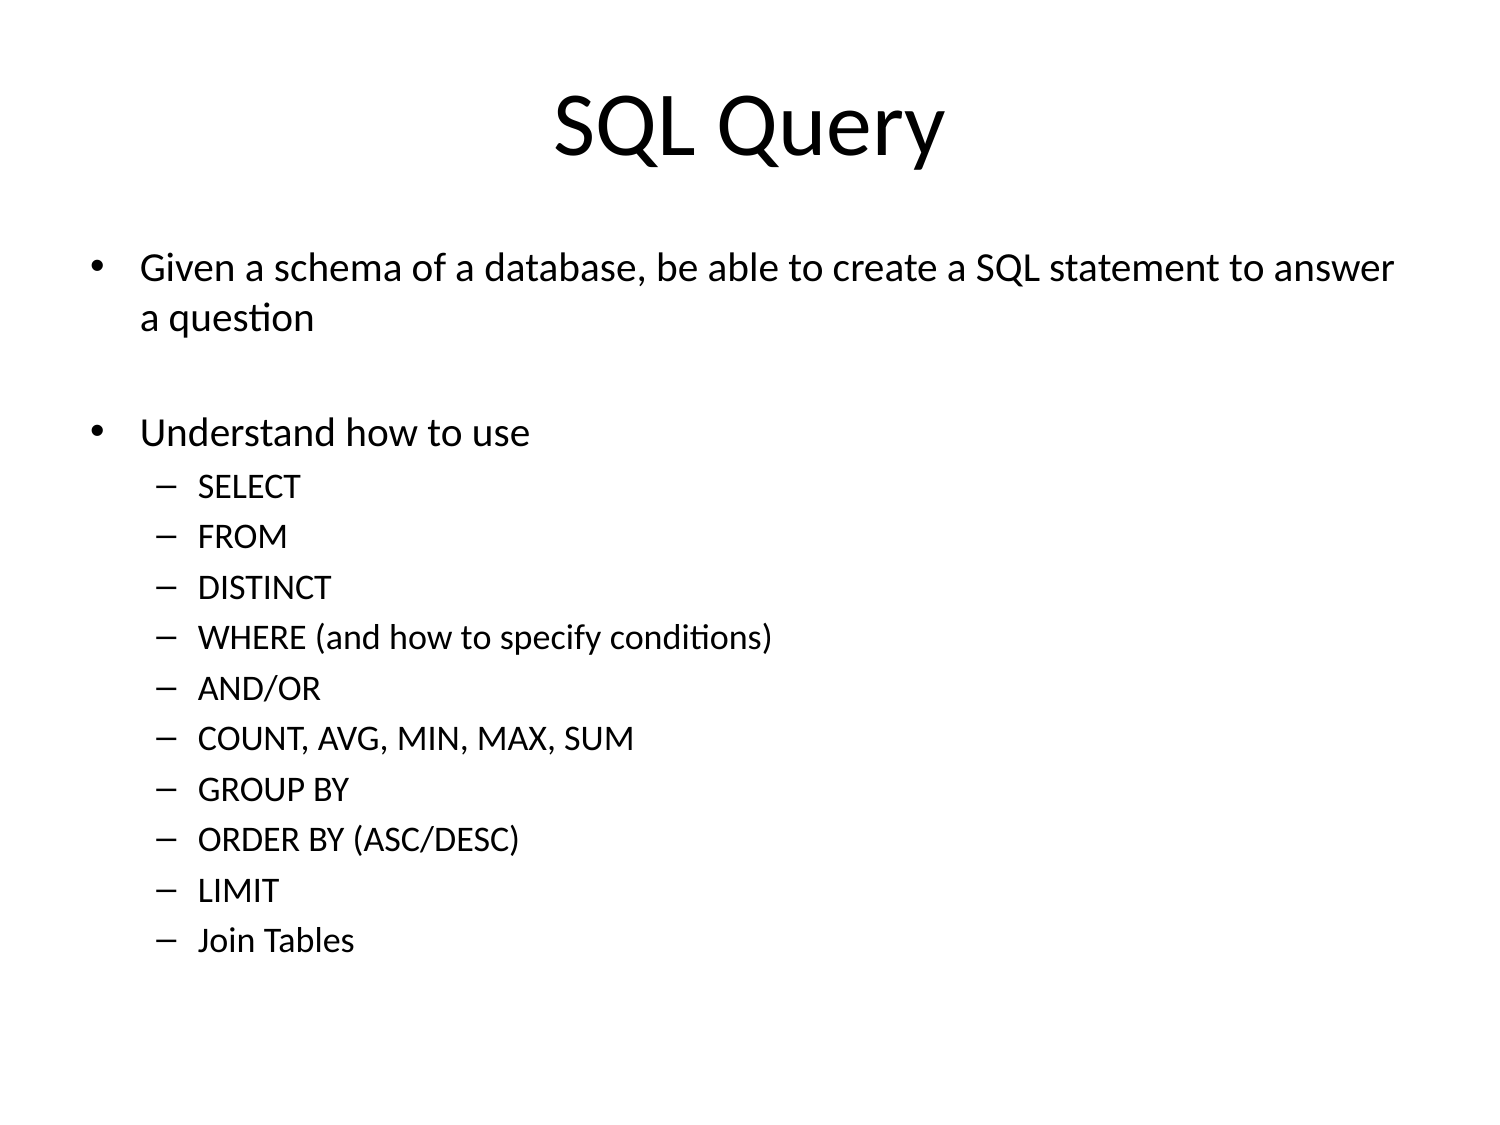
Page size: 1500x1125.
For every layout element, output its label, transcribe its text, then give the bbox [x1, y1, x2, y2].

title SQL Query [75, 24, 1425, 213]
list Given a schema of a database, be able to create a SQL statement to answer a question Understand how to use SELECT FROM DISTINCT WHERE (and how to specify conditions) AND/OR COUNT, AVG, MIN, MAX, SUM GROUP BY ORDER BY (ASC/DESC) LIMIT Join Tables [75, 232, 1425, 975]
